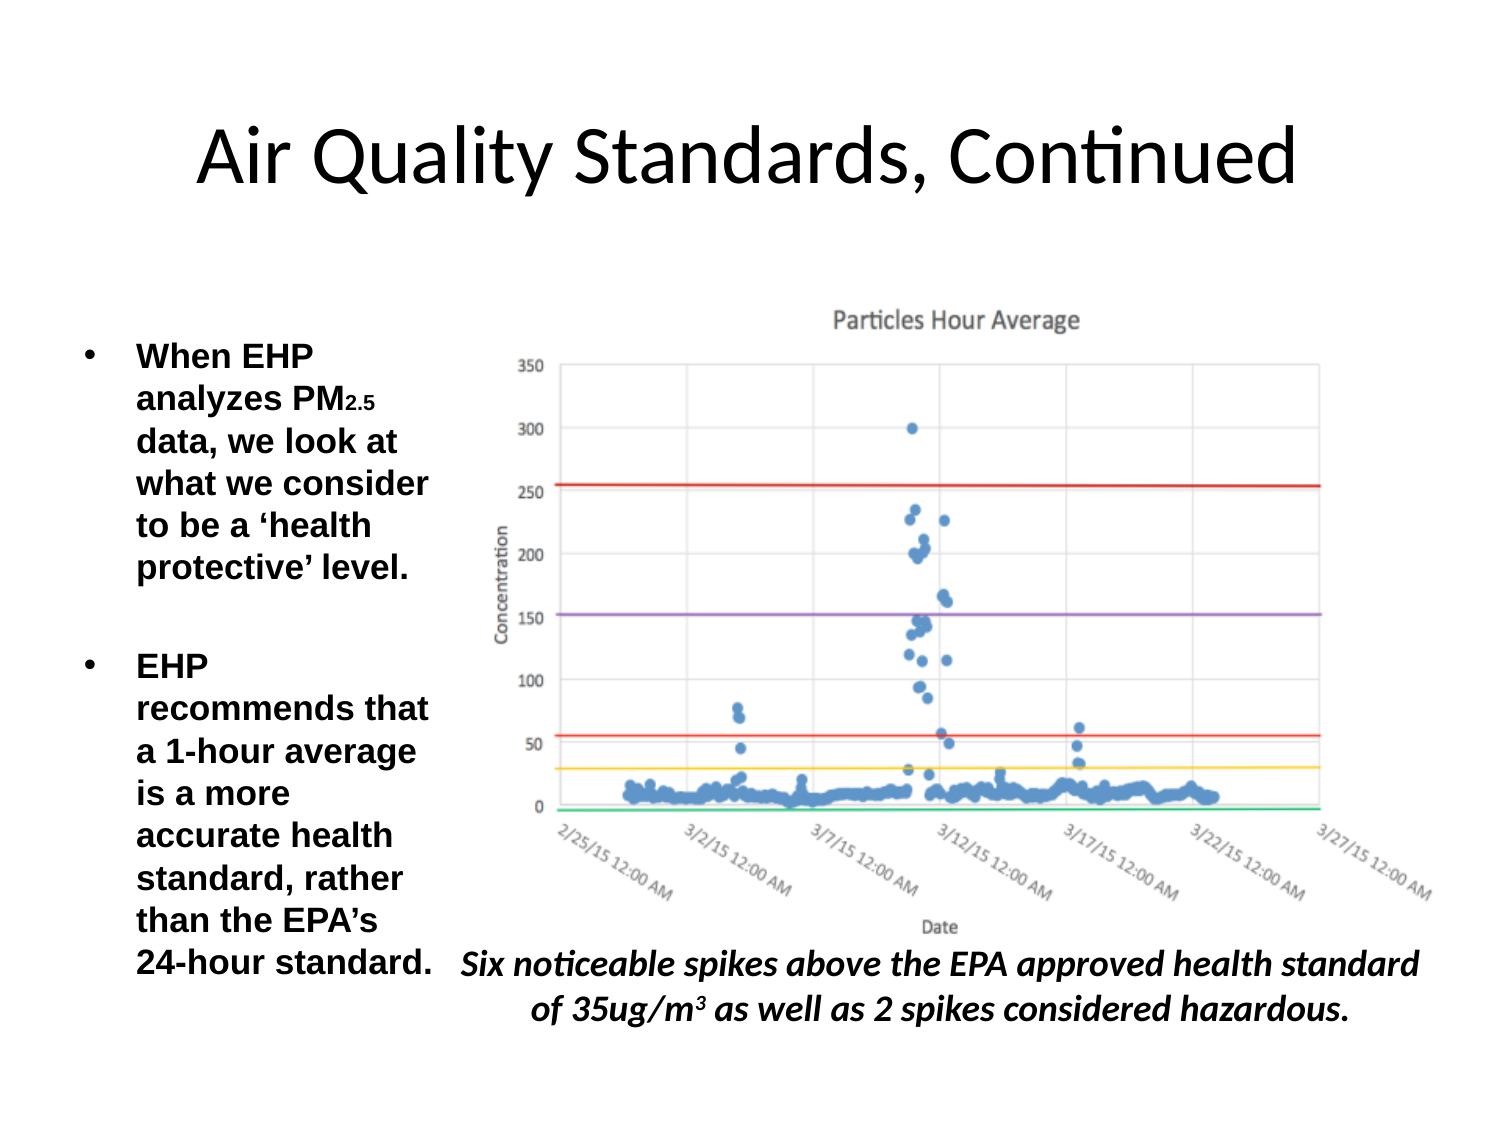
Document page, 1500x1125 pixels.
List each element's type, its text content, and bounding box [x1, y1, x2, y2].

list When EHP analyzes PM2.5 data, we look at what we consider to be a ‘health protective’ level. EHP recommends that a 1-hour average is a more accurate health standard, rather than the EPA’s 24-hour standard. [68, 325, 452, 997]
text_box Six noticeable spikes above the EPA approved health standard of 35ug/m3 as well as 2 spikes considered hazardous. [430, 931, 1452, 1037]
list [462, 282, 1452, 962]
title Air Quality Standards, Continued [46, 40, 1452, 260]
